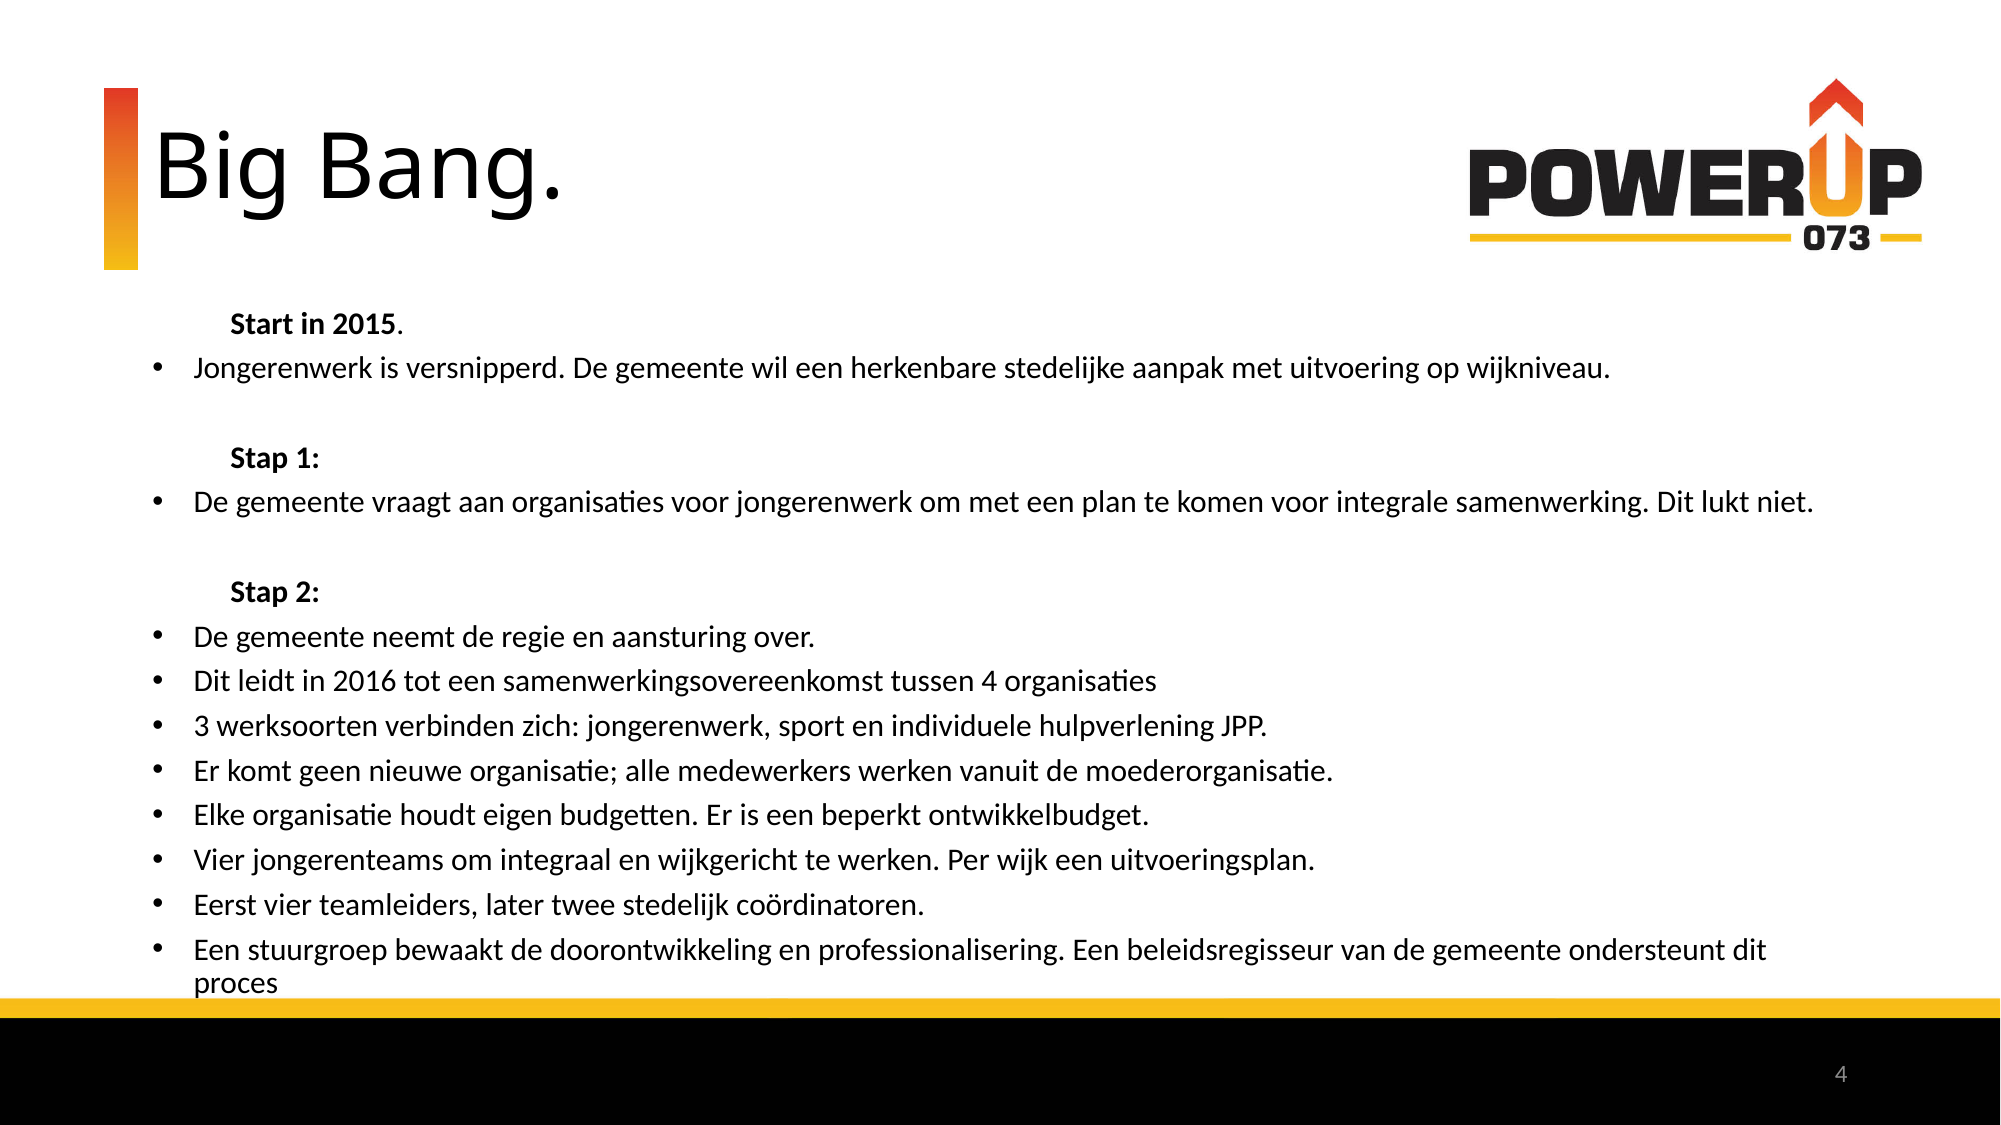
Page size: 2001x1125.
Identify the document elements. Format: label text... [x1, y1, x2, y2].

picture [0, 0, 2001, 1125]
title Big Bang. [137, 59, 1863, 278]
slide_number 4 [1412, 1042, 1863, 1103]
list Start in 2015. Jongerenwerk is versnipperd. De gemeente wil een herkenbare stedelijke aanpak met uitvoering op wijkniveau. Stap 1: De gemeente vraagt aan organisaties voor jongerenwerk om met een plan te komen voor integrale samenwerking. Dit lukt niet. Stap 2: De gemeente neemt de regie en aansturing over. Dit leidt in 2016 tot een samenwerkingsovereenkomst tussen 4 organisaties 3 werksoorten verbinden zich: jongerenwerk, sport en individuele hulpverlening JPP. Er komt geen nieuwe organisatie; alle medewerkers werken vanuit de moederorganisatie. Elke organisatie houdt eigen budgetten. Er is een beperkt ontwikkelbudget. Vier jongerenteams om integraal en wijkgericht te werken. Per wijk een uitvoeringsplan. Eerst vier teamleiders, later twee stedelijk coördinatoren. Een stuurgroep bewaakt de doorontwikkeling en professionalisering. Een beleidsregisseur van de gemeente ondersteunt dit proces [137, 299, 1863, 1014]
